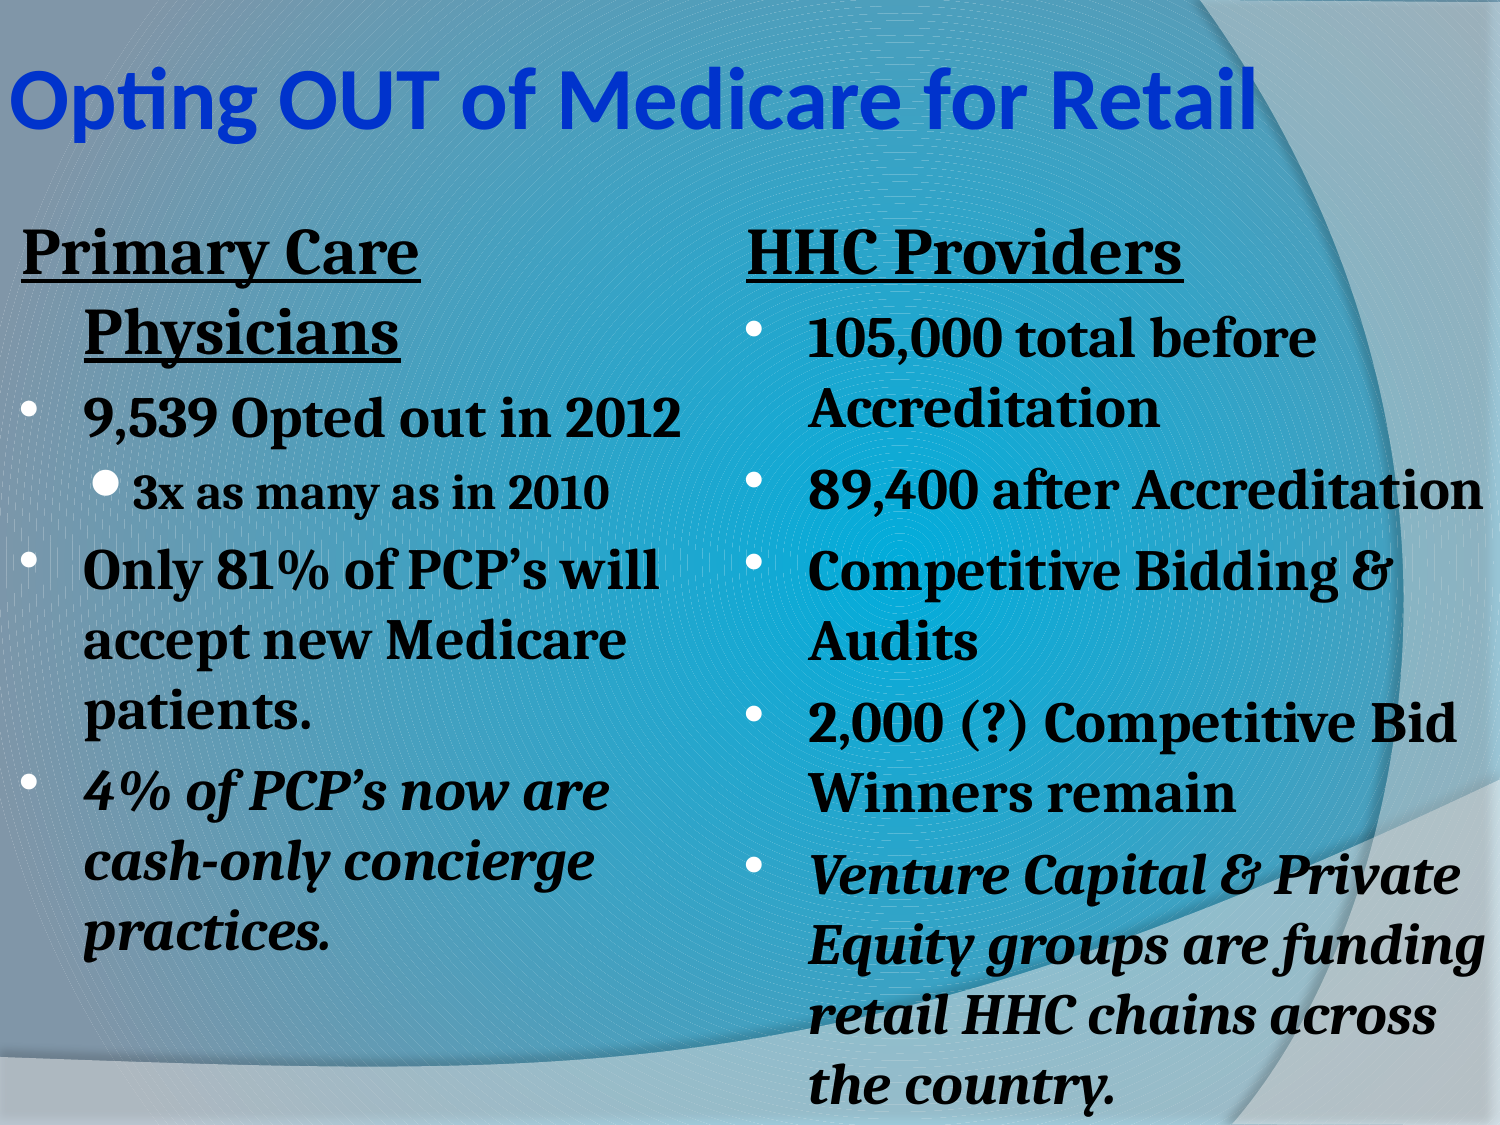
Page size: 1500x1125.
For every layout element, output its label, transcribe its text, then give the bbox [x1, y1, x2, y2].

list HHC Providers 105,000 total before Accreditation 89,400 after Accreditation Competitive Bidding & Audits 2,000 (?) Competitive Bid Winners remain Venture Capital & Private Equity groups are funding retail HHC chains across the country. [724, 199, 1500, 876]
list Primary Care Physicians 9,539 Opted out in 2012 3x as many as in 2010 Only 81% of PCP’s will accept new Medicare patients. 4% of PCP’s now are cash-only concierge practices. [0, 199, 724, 876]
title Opting OUT of Medicare for Retail [2, 0, 1500, 188]
